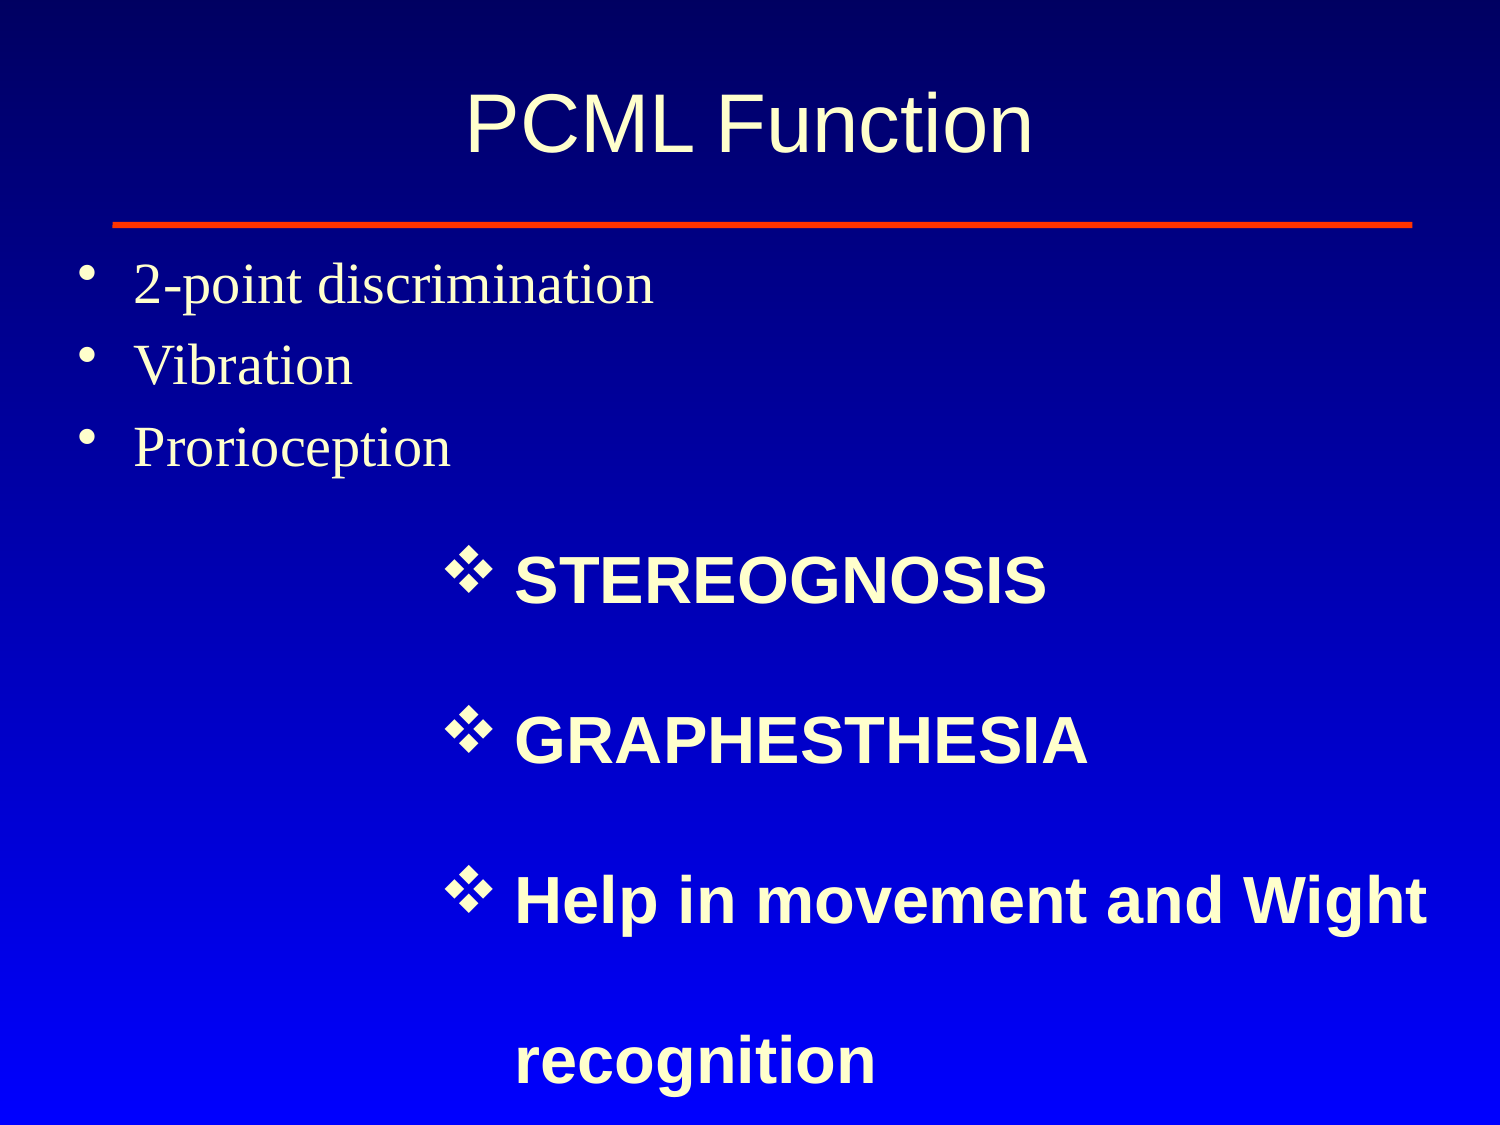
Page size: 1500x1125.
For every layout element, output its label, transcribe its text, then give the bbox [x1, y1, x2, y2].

text_box STEREOGNOSIS GRAPHESTHESIA Help in movement and Wight recognition [425, 449, 1500, 1105]
title PCML Function [112, 24, 1388, 213]
list 2-point discrimination Vibration Prorioception [62, 237, 726, 886]
